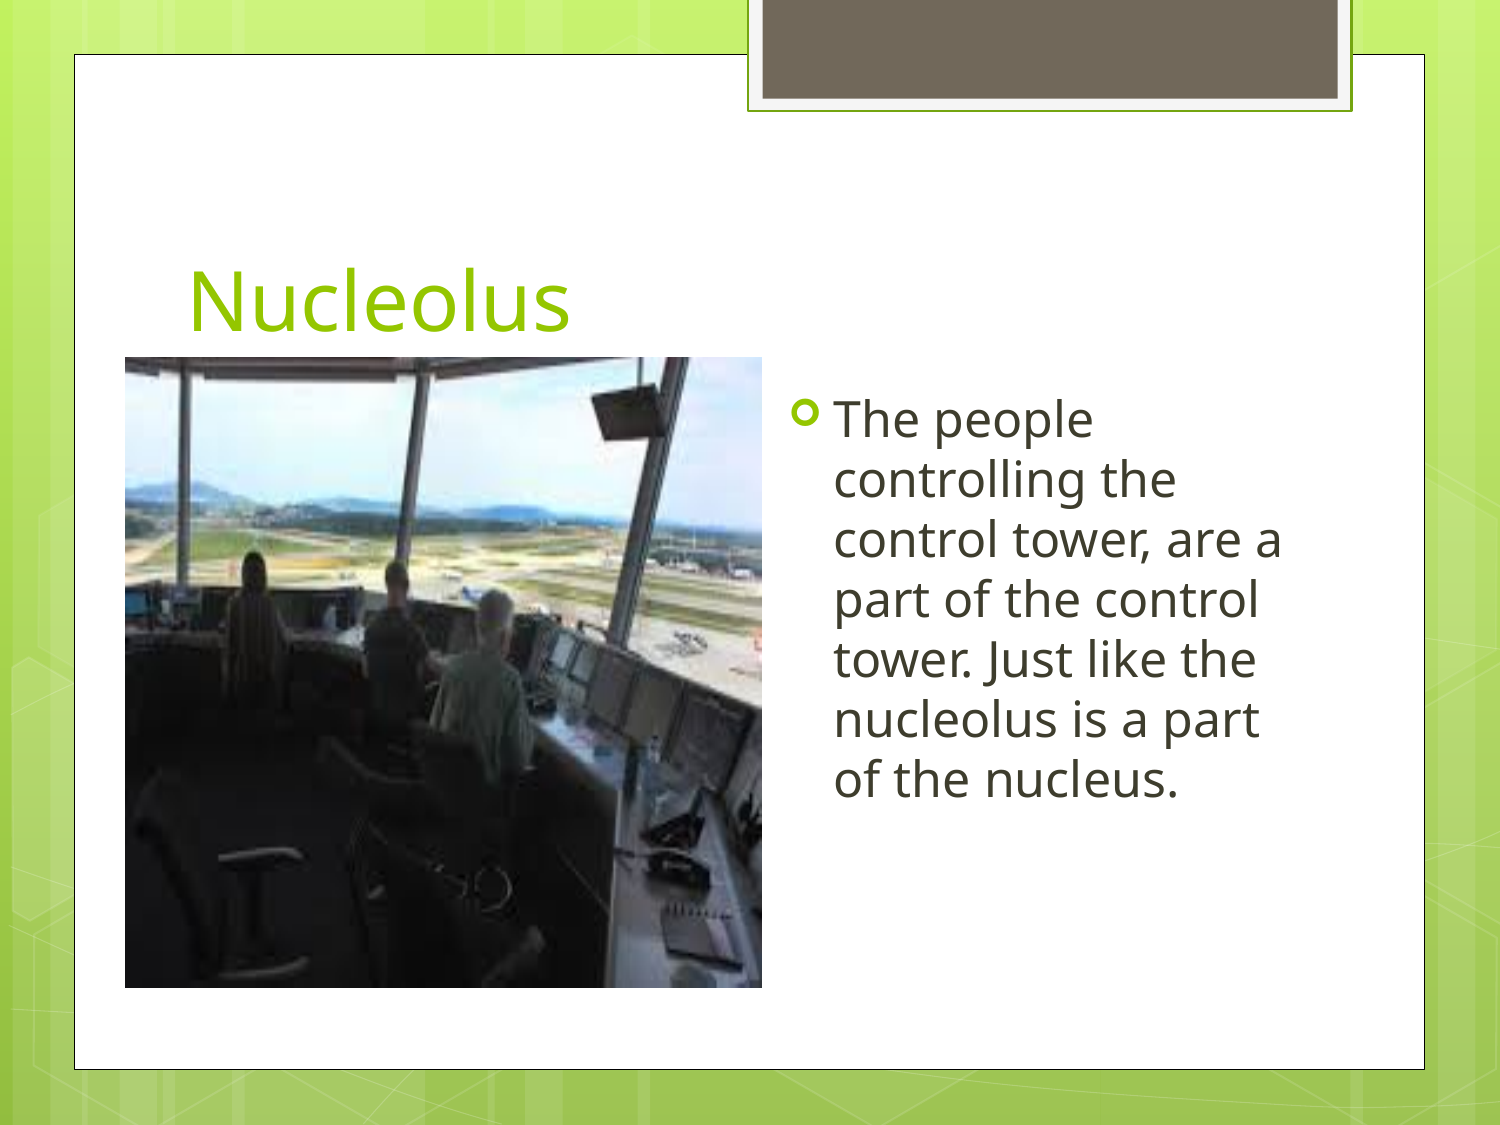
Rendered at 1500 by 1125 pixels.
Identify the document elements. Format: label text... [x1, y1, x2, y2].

list The people controlling the control tower, are a part of the control tower. Just like the nucleolus is a part of the nucleus. [768, 379, 1323, 953]
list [124, 357, 763, 988]
title Nucleolus [171, 168, 1324, 357]
